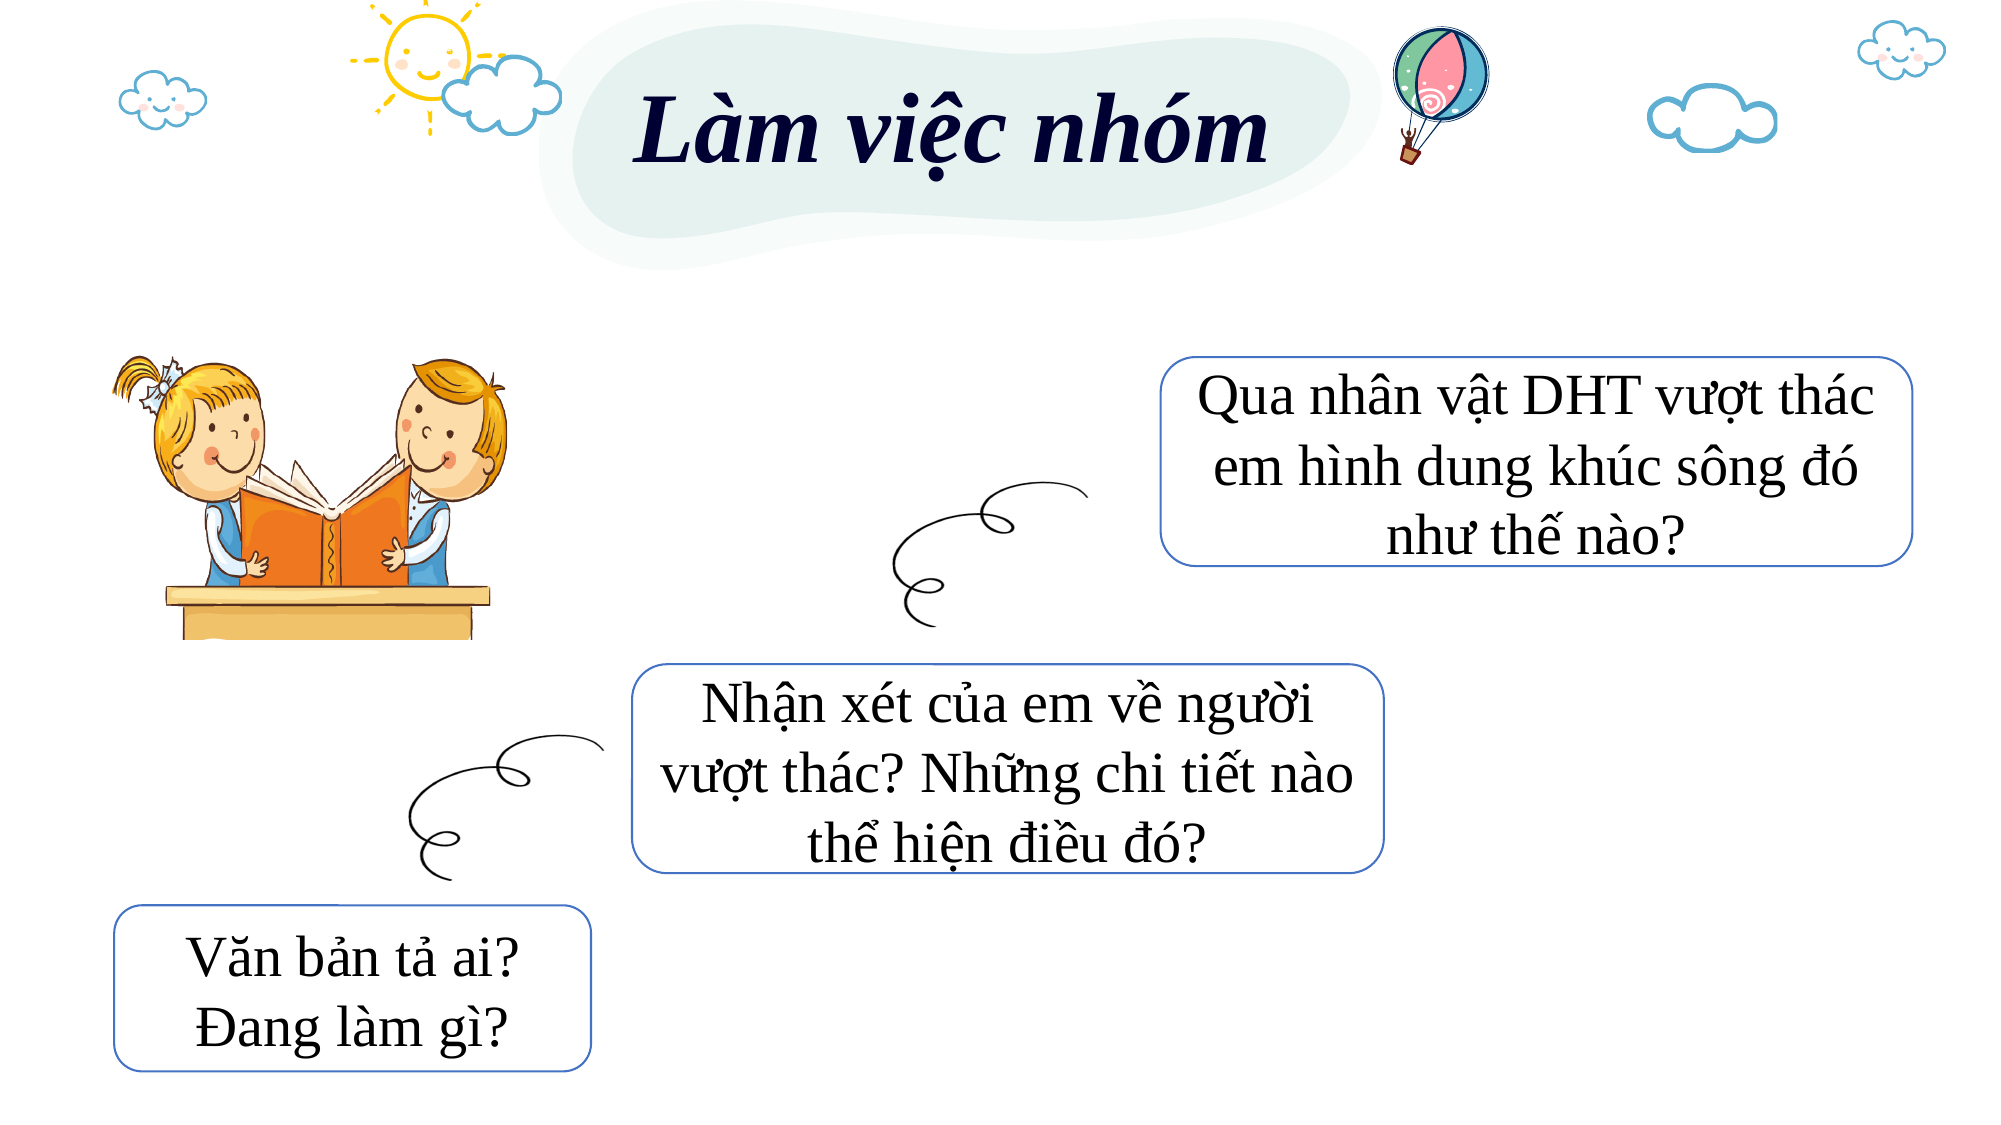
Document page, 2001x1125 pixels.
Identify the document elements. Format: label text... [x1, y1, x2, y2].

picture [350, 0, 1382, 271]
picture [1392, 26, 1490, 165]
picture [111, 355, 508, 640]
picture [404, 712, 629, 882]
picture [118, 70, 208, 132]
text_box Văn bản tả ai? Đang làm gì? [113, 904, 593, 1073]
picture [1857, 20, 1946, 82]
picture [1647, 83, 1778, 153]
text_box Nhận xét của em về người vượt thác? Những chi tiết nào thể hiện điều đó? [630, 663, 1385, 875]
picture [888, 459, 1113, 629]
text_box Qua nhân vật DHT vượt thác em hình dung khúc sông đó như thế nào? [1159, 356, 1914, 568]
